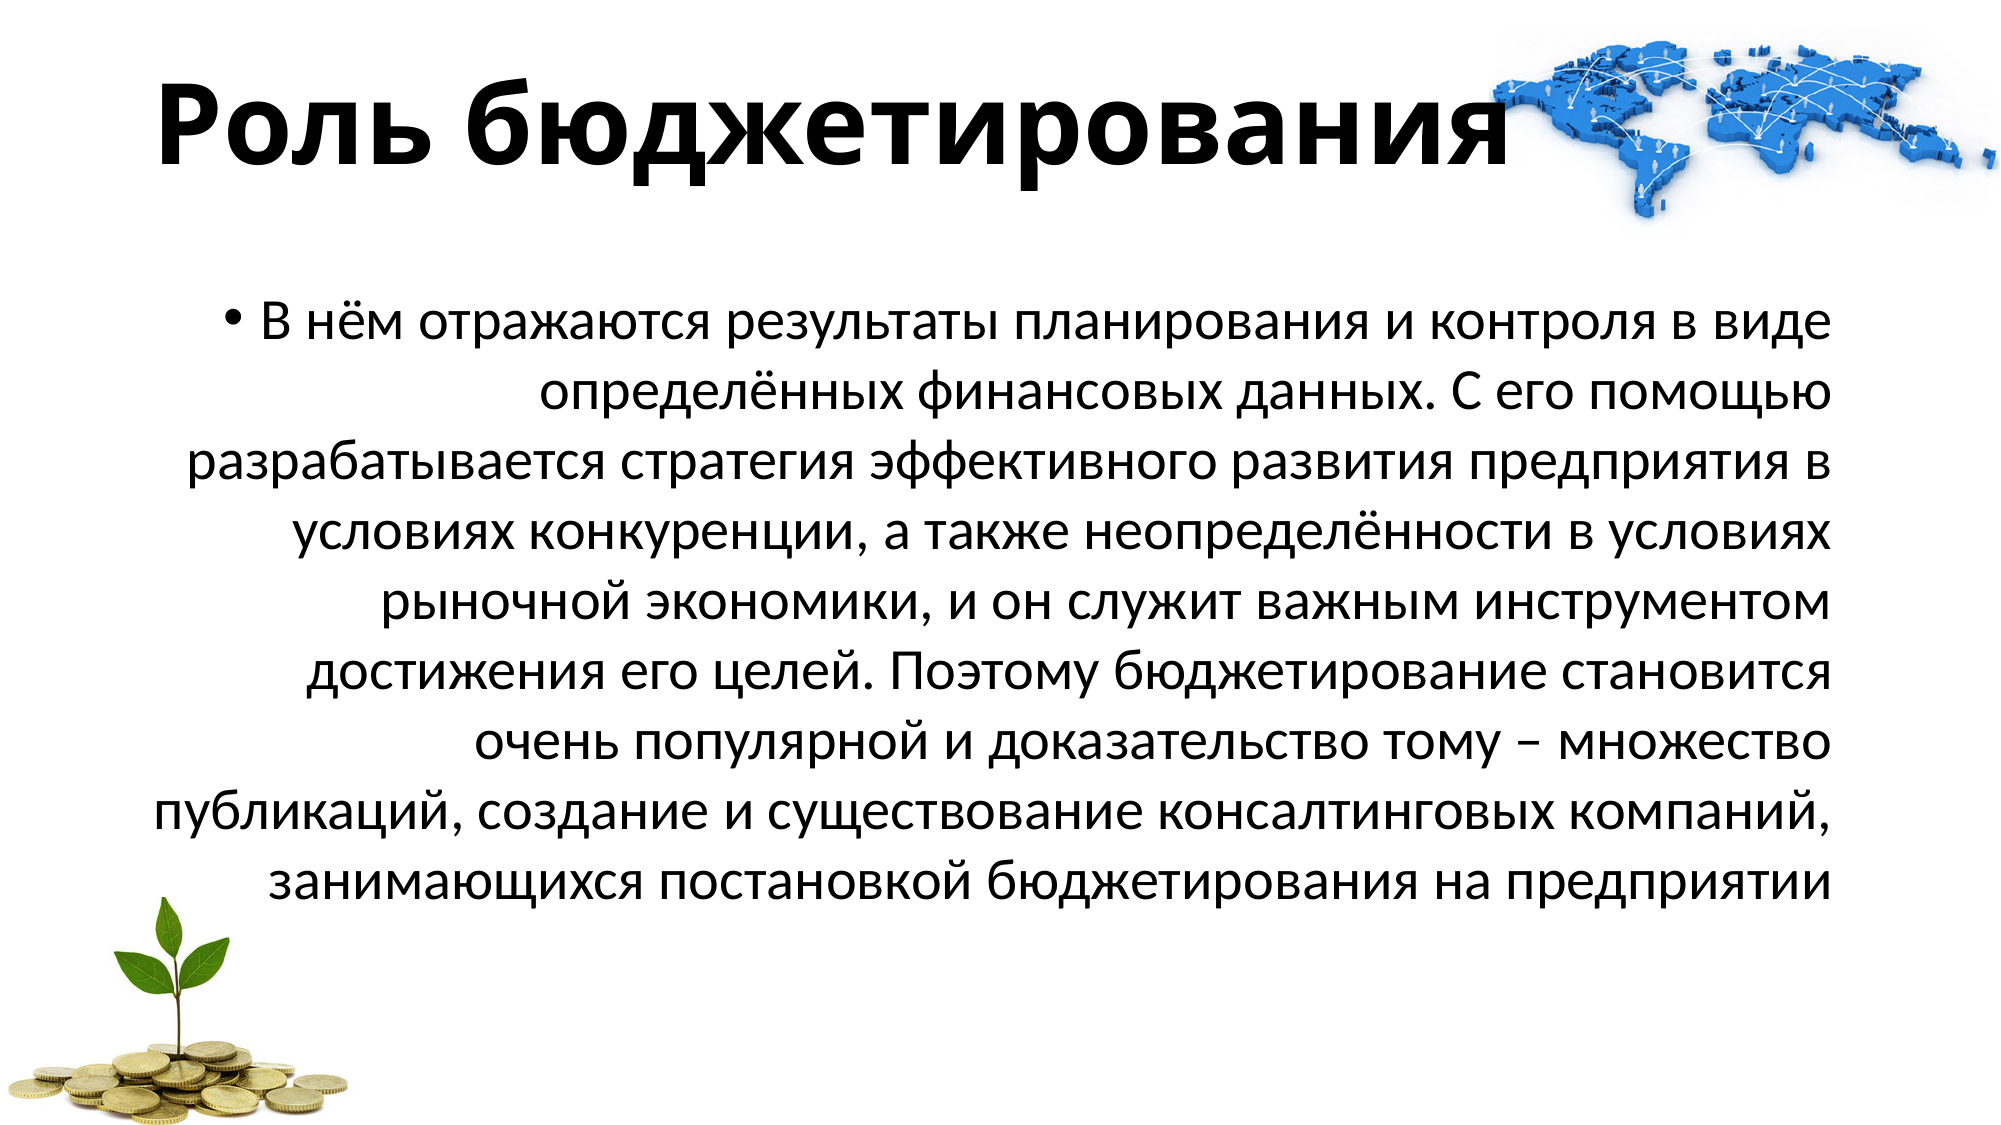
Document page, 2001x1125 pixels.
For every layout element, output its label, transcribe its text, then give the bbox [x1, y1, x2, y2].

picture [0, 897, 363, 1125]
list В нём отражаются результаты планирования и контроля в виде определённых финансовых данных. С его помощью разрабатывается стратегия эффективного развития предприятия в условиях конкуренции, а также неопределённости в условиях рыночной экономики, и он служит важным инструментом достижения его целей. Поэтому бюджетирование становится очень популярной и доказательство тому – множество публикаций, создание и существование консалтинговых компаний, занимающихся постановкой бюджетирования на предприятии [97, 273, 1849, 969]
picture [1488, 30, 2000, 234]
title Роль бюджетирования [137, 59, 1863, 278]
